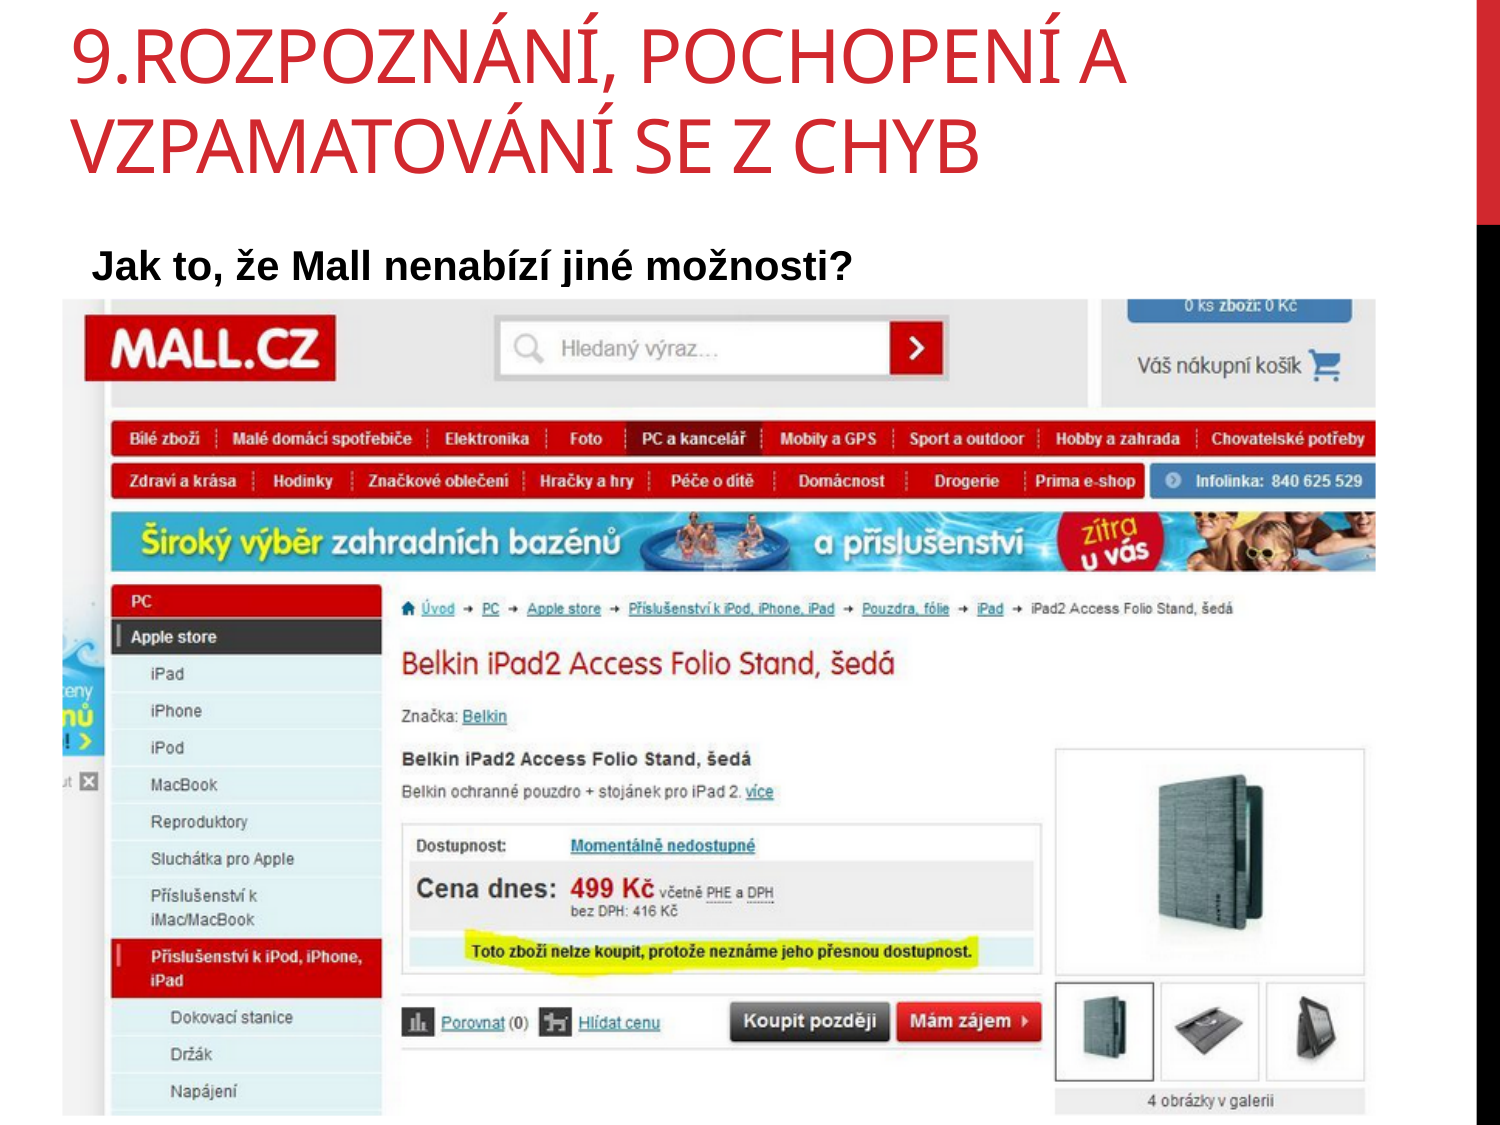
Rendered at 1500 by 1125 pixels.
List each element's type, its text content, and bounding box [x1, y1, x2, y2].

list Jak to, že Mall nenabízí jiné možnosti? [76, 231, 1327, 281]
picture [54, 286, 1379, 1125]
title 9.Rozpoznání, pochopení a vzpamatování se z chyb [55, 0, 1452, 197]
